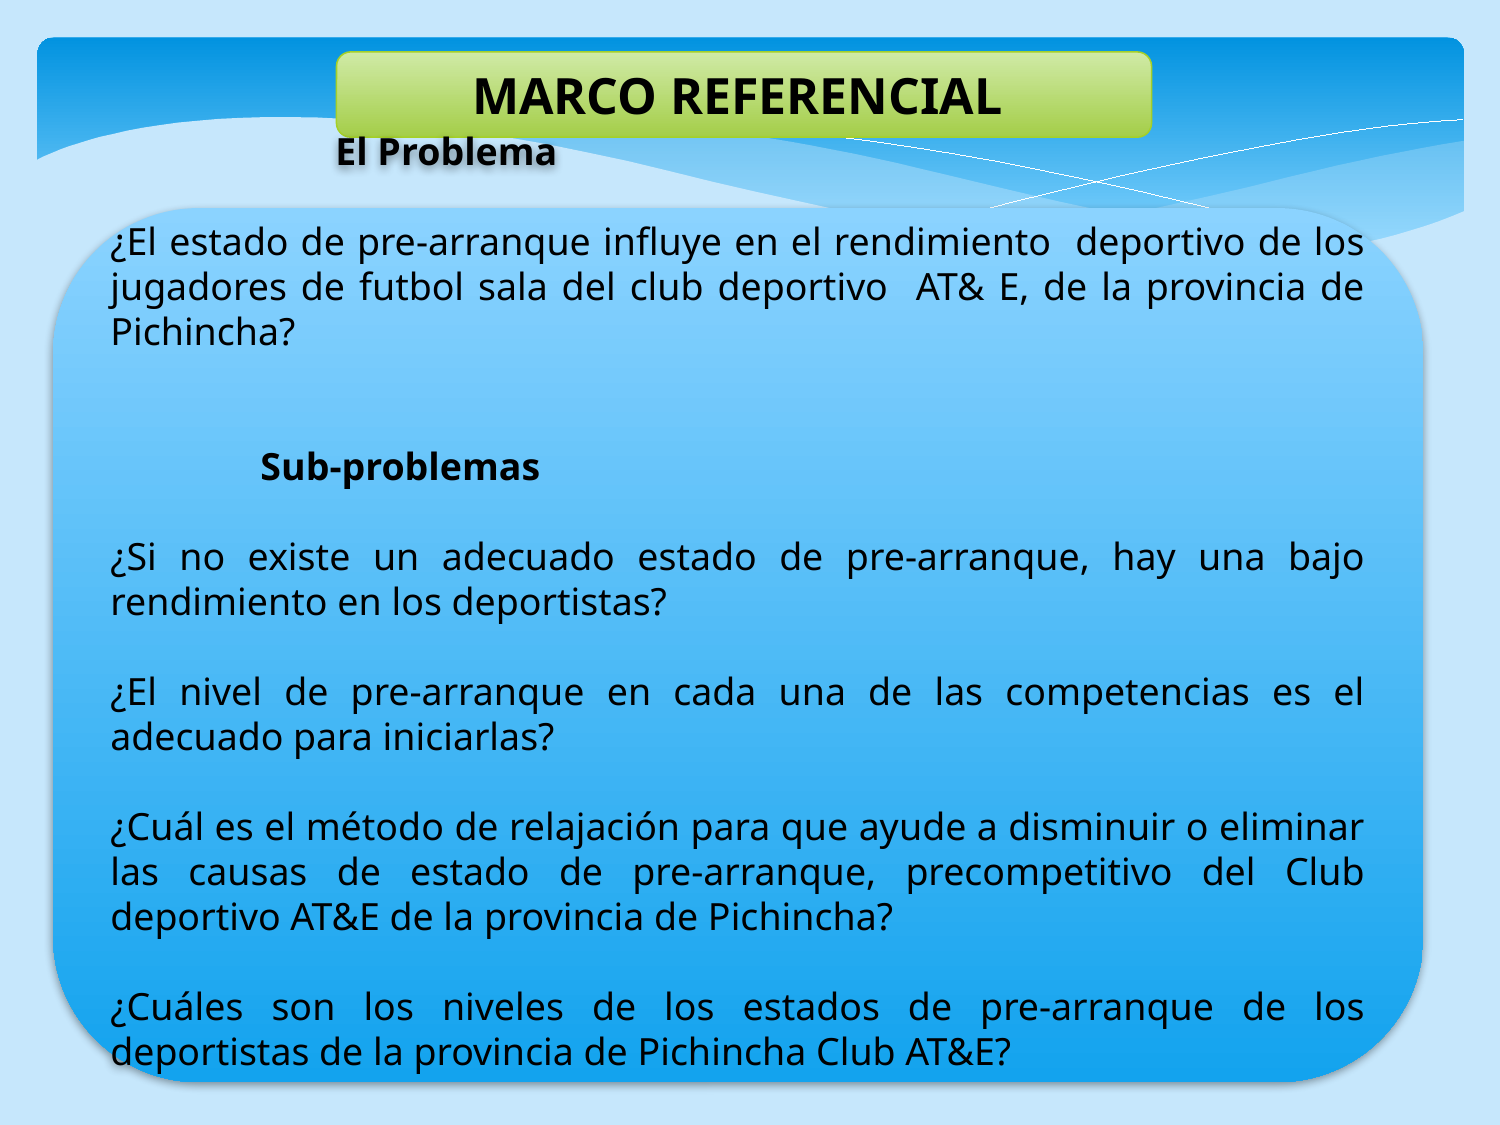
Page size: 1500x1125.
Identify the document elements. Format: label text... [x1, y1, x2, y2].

text_box El Problema ¿El estado de pre-arranque influye en el rendimiento deportivo de los jugadores de futbol sala del club deportivo AT& E, de la provincia de Pichincha? Sub-problemas ¿Si no existe un adecuado estado de pre-arranque, hay una bajo rendimiento en los deportistas? ¿El nivel de pre-arranque en cada una de las competencias es el adecuado para iniciarlas? ¿Cuál es el método de relajación para que ayude a disminuir o eliminar las causas de estado de pre-arranque, precompetitivo del Club deportivo AT&E de la provincia de Pichincha? ¿Cuáles son los niveles de los estados de pre-arranque de los deportistas de la provincia de Pichincha Club AT&E? [53, 208, 1424, 1083]
text_box MARCO REFERENCIAL [335, 51, 1153, 138]
